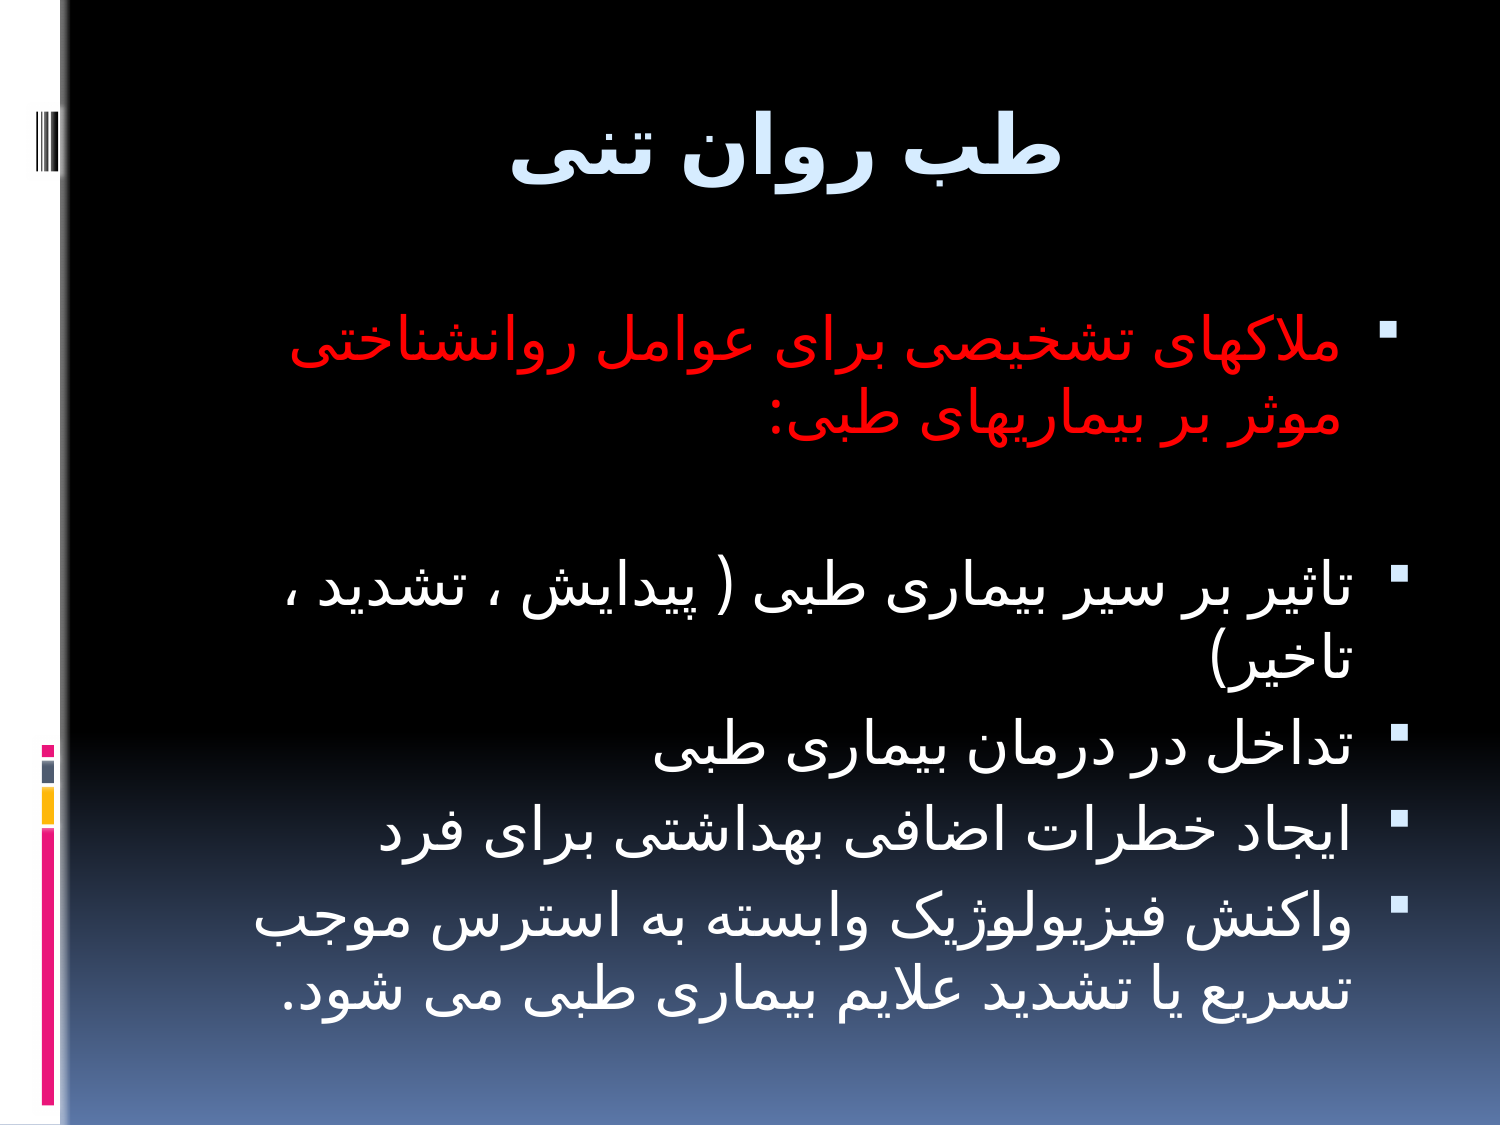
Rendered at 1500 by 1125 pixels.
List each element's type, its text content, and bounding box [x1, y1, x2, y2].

title طب روان تنی [150, 83, 1425, 234]
list ملاکهای تشخیصی برای عوامل روانشناختی موثر بر بیماریهای طبی: تاثیر بر سیر بیماری طبی ( پیدایش ، تشدید ، تاخیر) تداخل در درمان بیماری طبی ایجاد خطرات اضافی بهداشتی برای فرد واکنش فیزیولوژیک وابسته به استرس موجب تسریع یا تشدید علایم بیماری طبی می شود. [150, 292, 1425, 1043]
